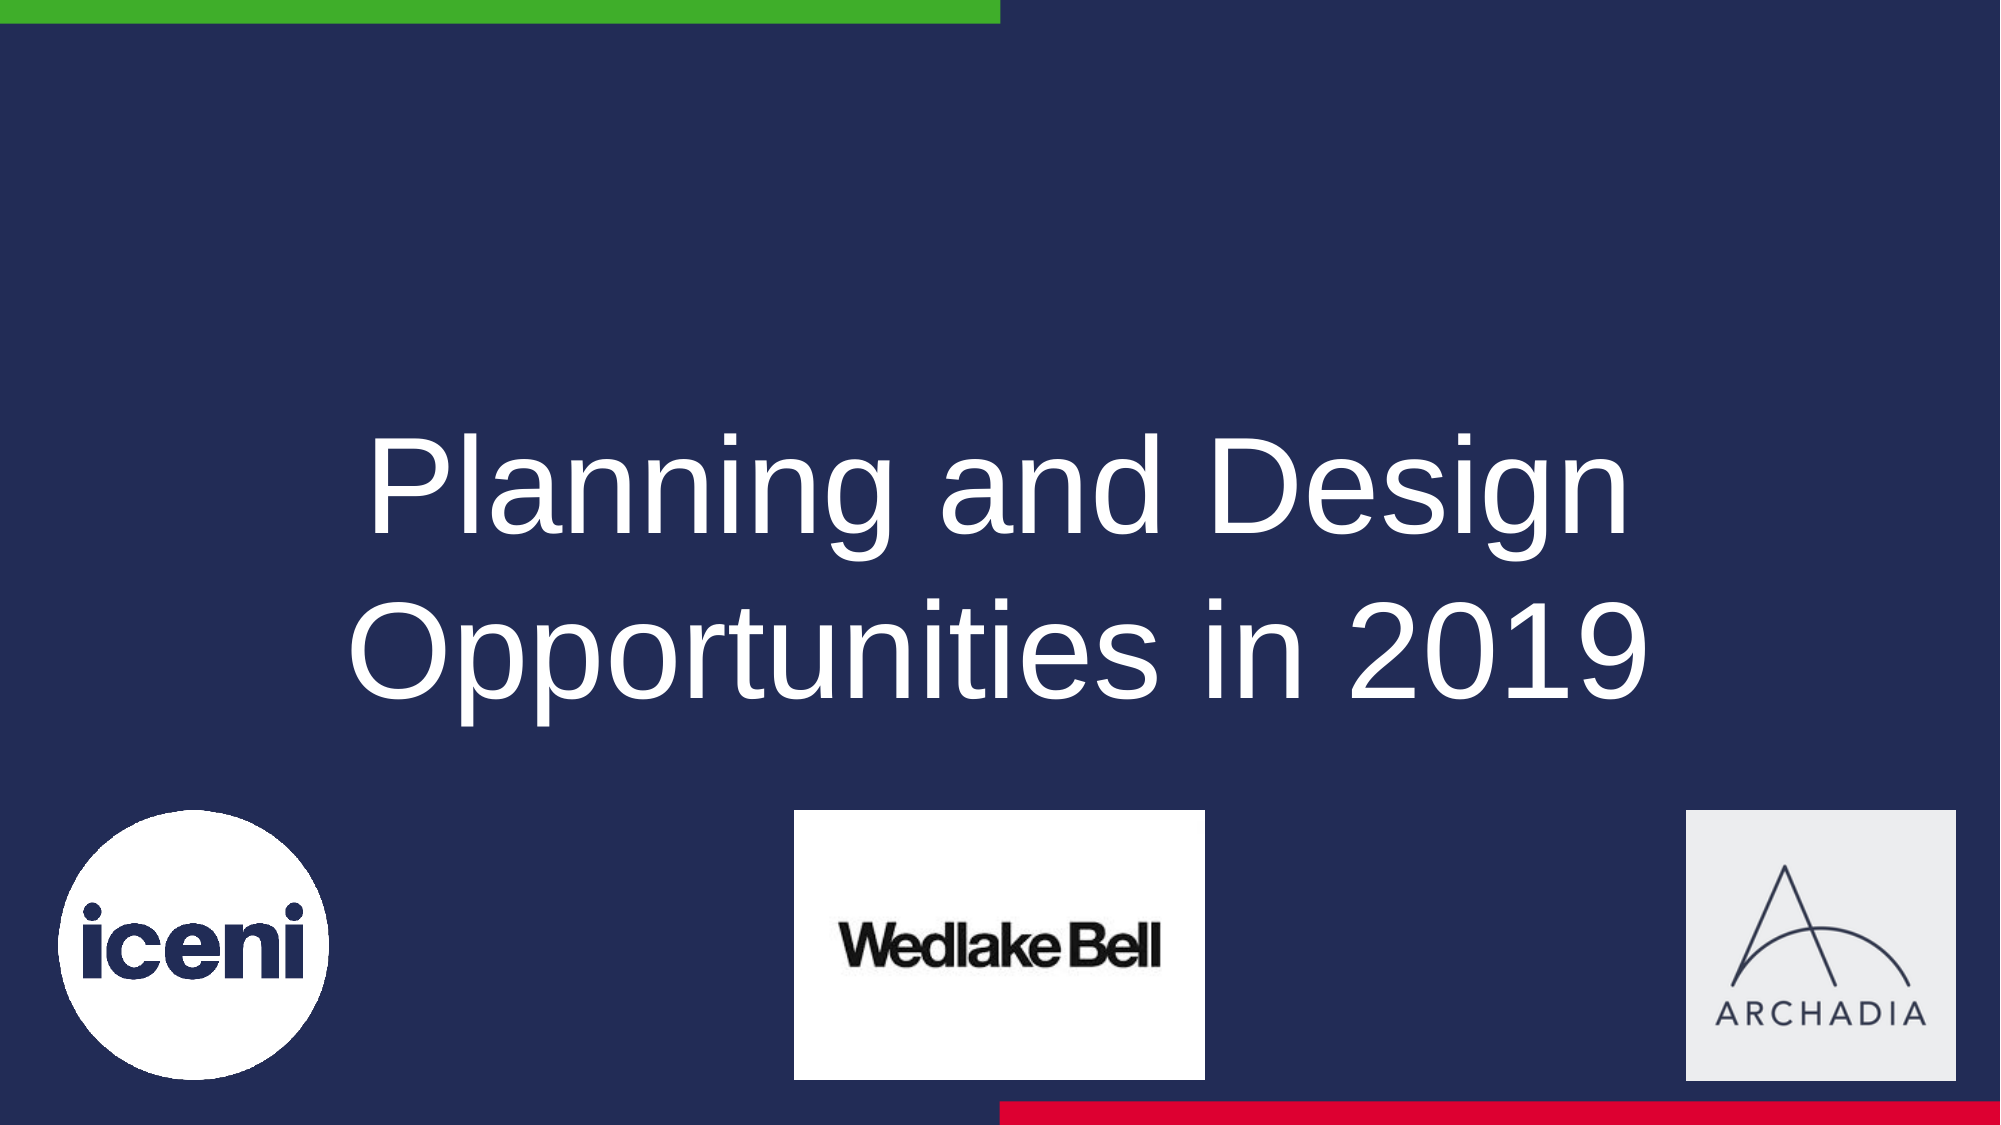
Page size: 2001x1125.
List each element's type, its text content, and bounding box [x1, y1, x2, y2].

picture [1686, 810, 1956, 1081]
text_box [999, 1100, 2000, 1125]
text_box [0, 0, 1001, 25]
text_box Planning and Design Opportunities in 2019 [58, 388, 1940, 733]
picture [58, 810, 329, 1081]
picture [794, 810, 1205, 1080]
